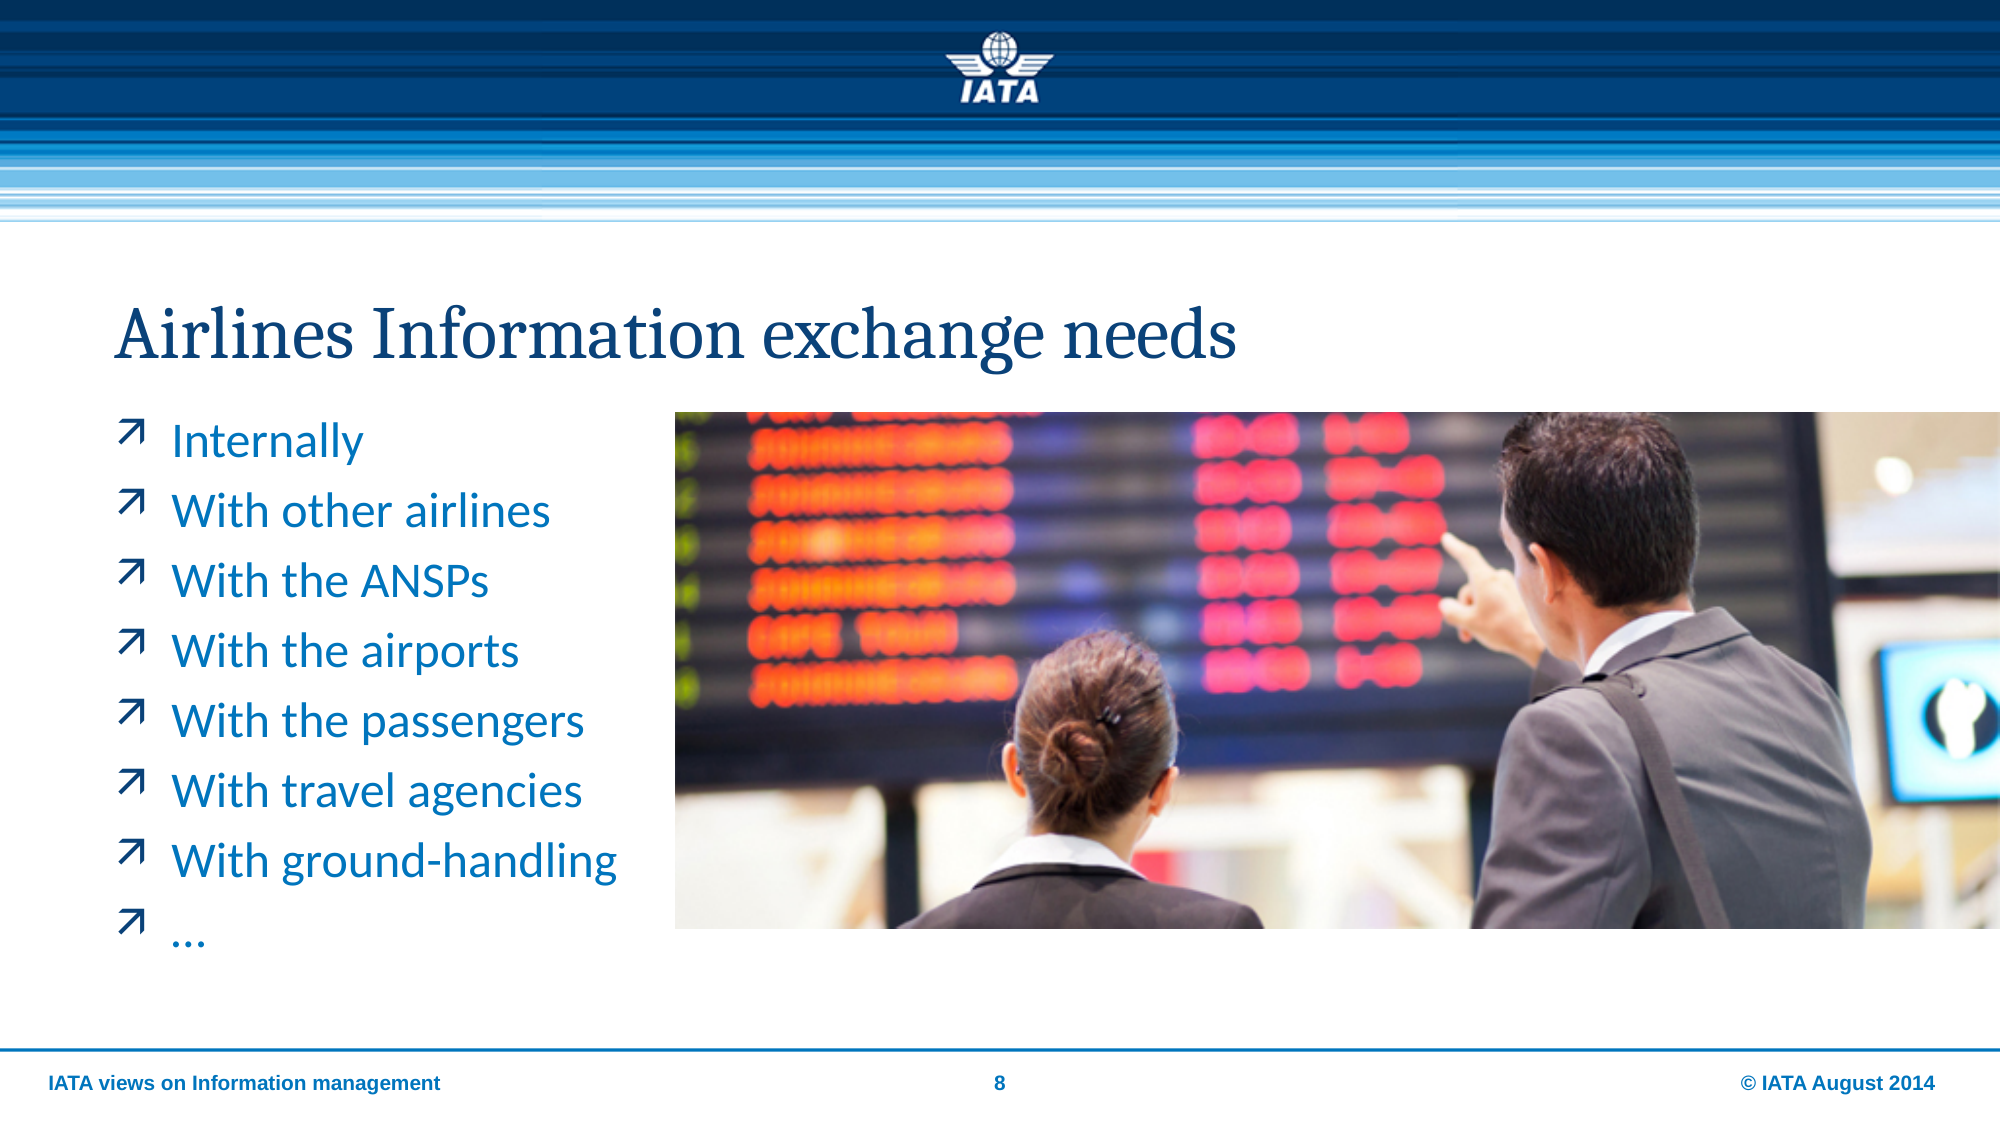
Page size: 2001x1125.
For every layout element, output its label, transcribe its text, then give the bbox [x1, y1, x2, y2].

picture [674, 412, 2000, 930]
footer IATA views on Information management [33, 1062, 717, 1100]
picture [0, 156, 2000, 222]
picture [0, 0, 2000, 143]
slide_number 8 [866, 1062, 1134, 1100]
list Internally With other airlines With the ANSPs With the airports With the passengers With travel agencies With ground-handling … [99, 399, 1900, 1000]
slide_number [1283, 1062, 1950, 1100]
title Airlines Information exchange needs [99, 276, 1900, 382]
